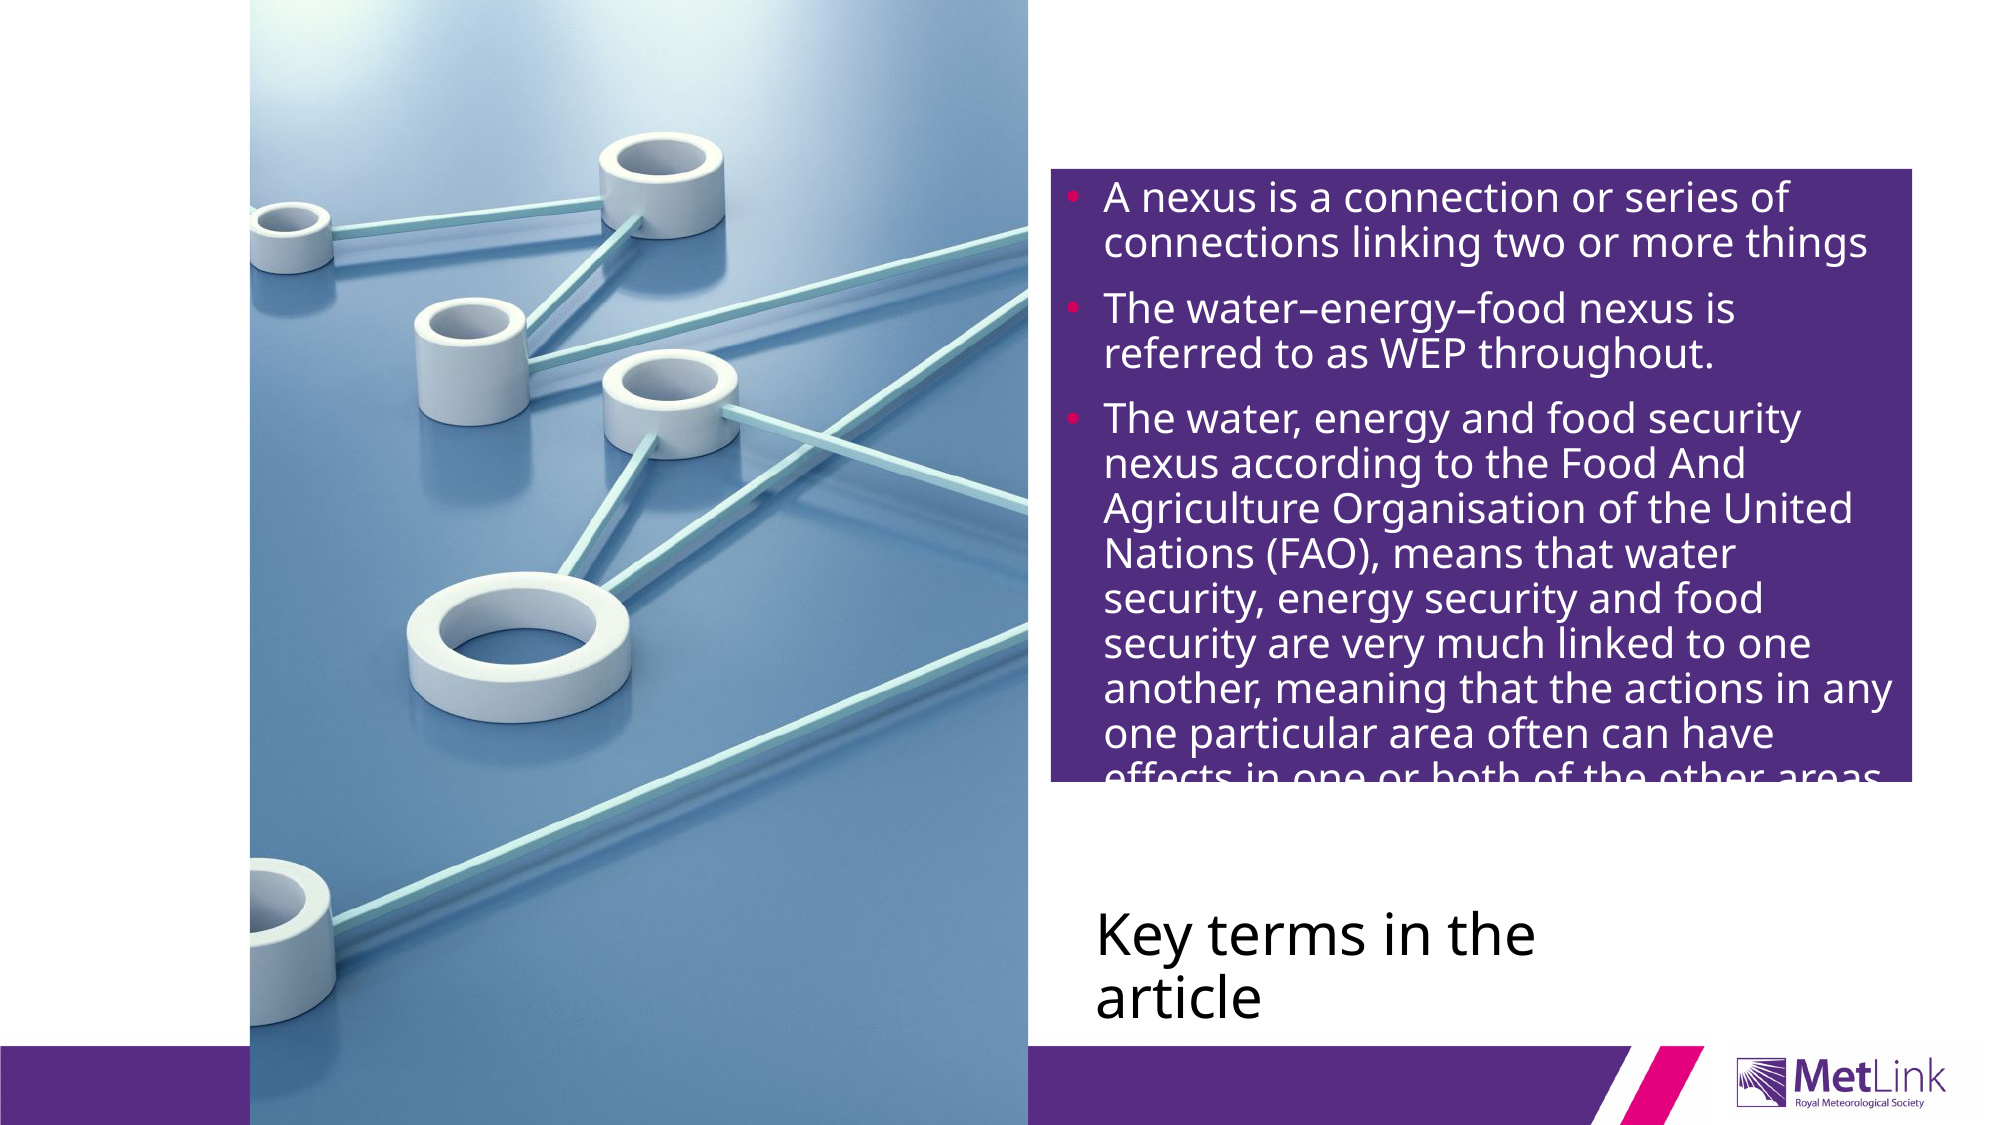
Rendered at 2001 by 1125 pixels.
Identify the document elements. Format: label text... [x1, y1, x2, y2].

title Key terms in the article [1080, 898, 1725, 1040]
picture [0, 0, 1711, 1125]
list A nexus is a connection or series of connections linking two or more things The water–energy–food nexus is referred to as WEP throughout. The water, energy and food security nexus according to the Food And Agriculture Organisation of the United Nations (FAO), means that water security, energy security and food security are very much linked to one another, meaning that the actions in any one particular area often can have effects in one or both of the other areas [1050, 168, 1913, 782]
picture [1729, 1041, 1984, 1119]
